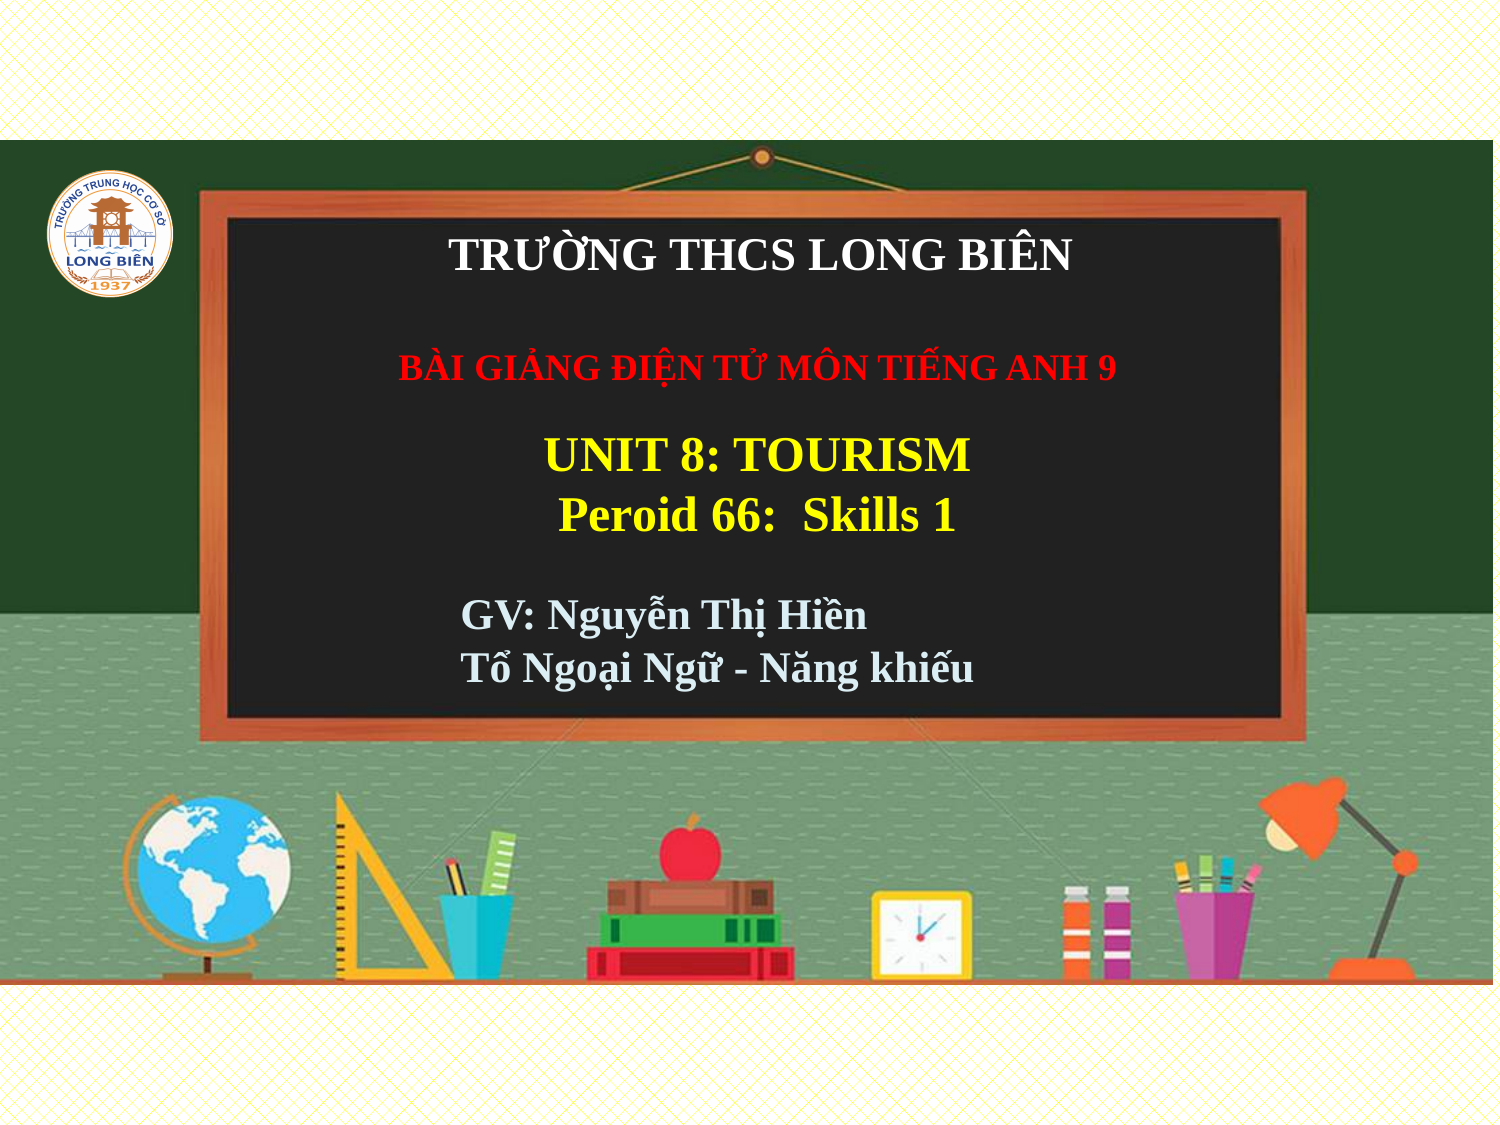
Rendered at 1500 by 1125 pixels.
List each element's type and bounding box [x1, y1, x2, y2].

picture [0, 140, 1493, 985]
